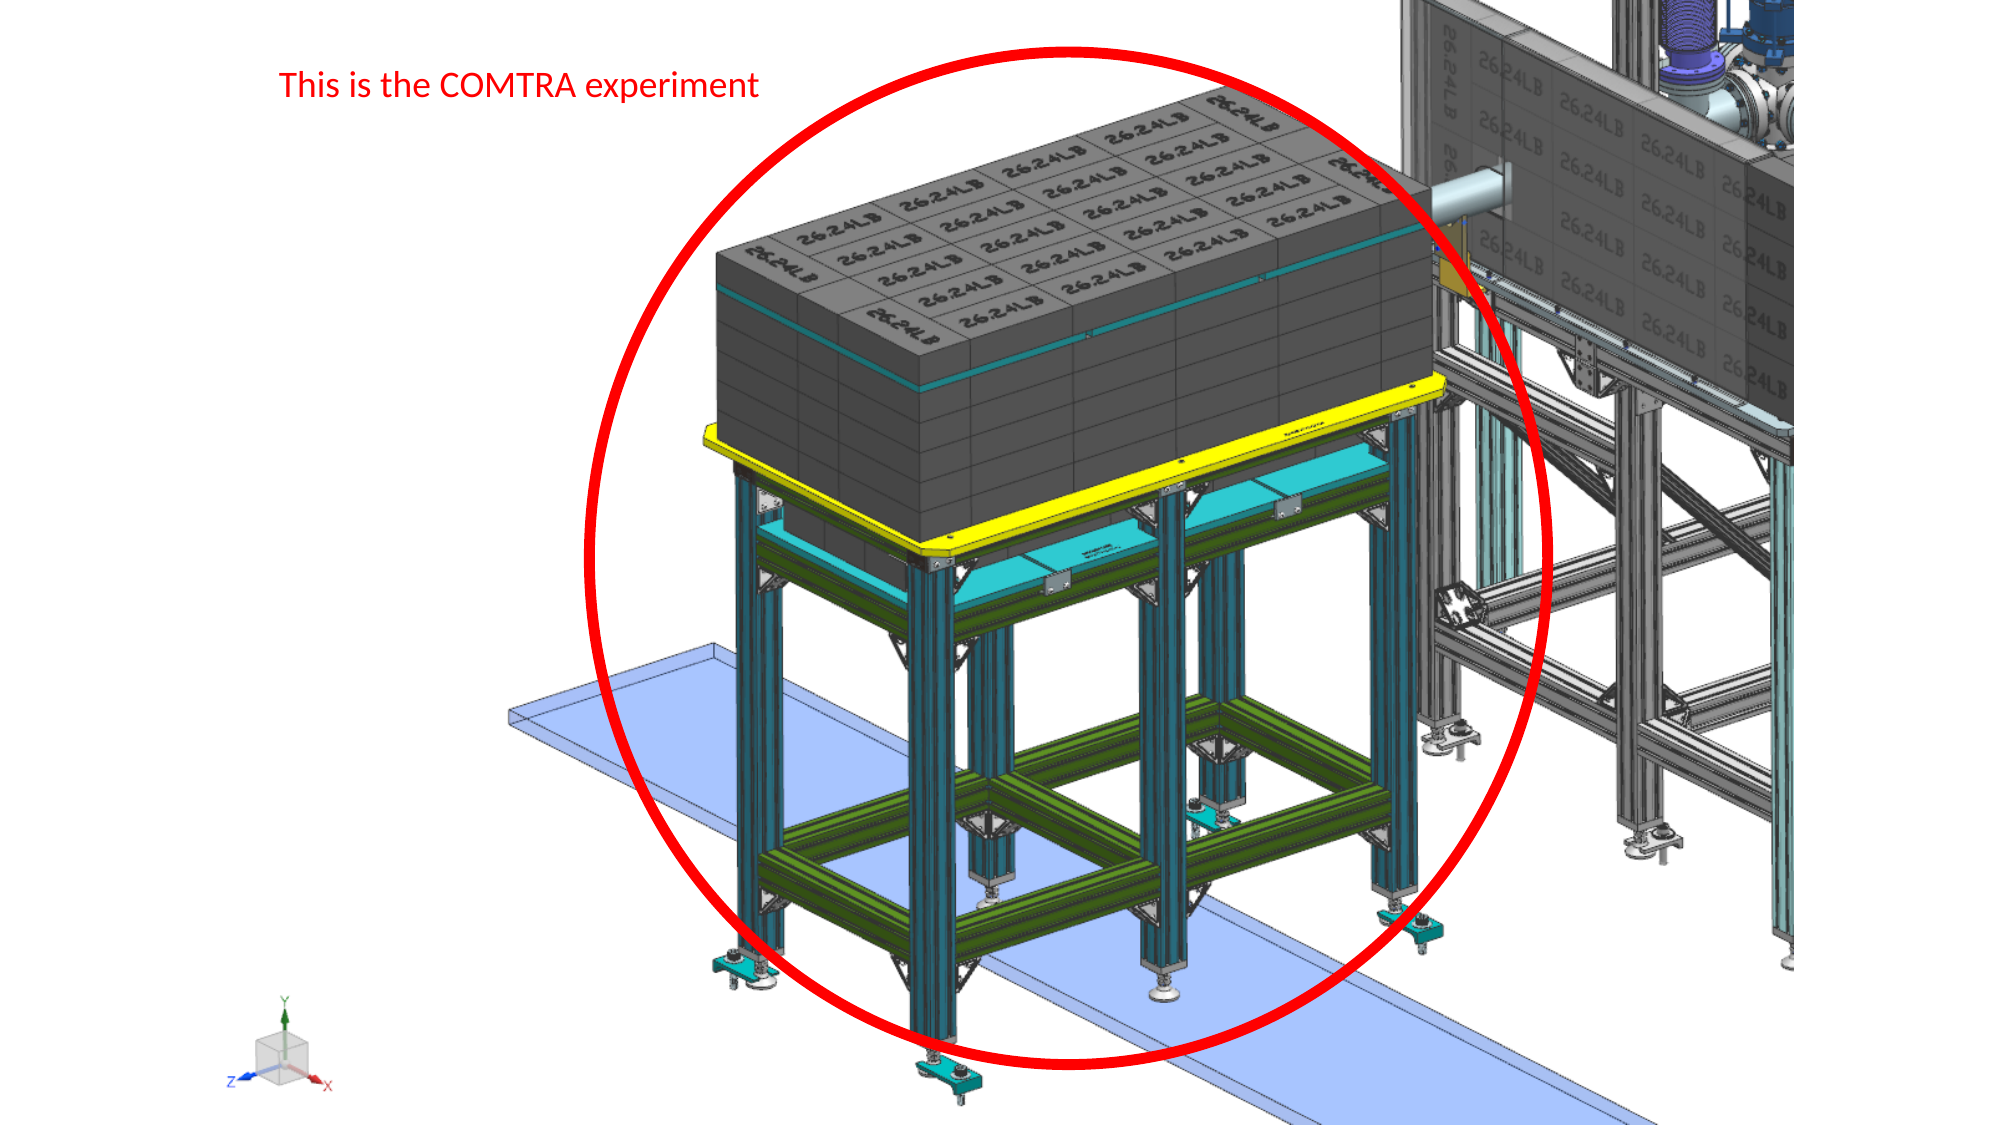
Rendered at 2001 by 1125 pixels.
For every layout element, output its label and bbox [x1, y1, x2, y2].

picture [203, 0, 1794, 1125]
